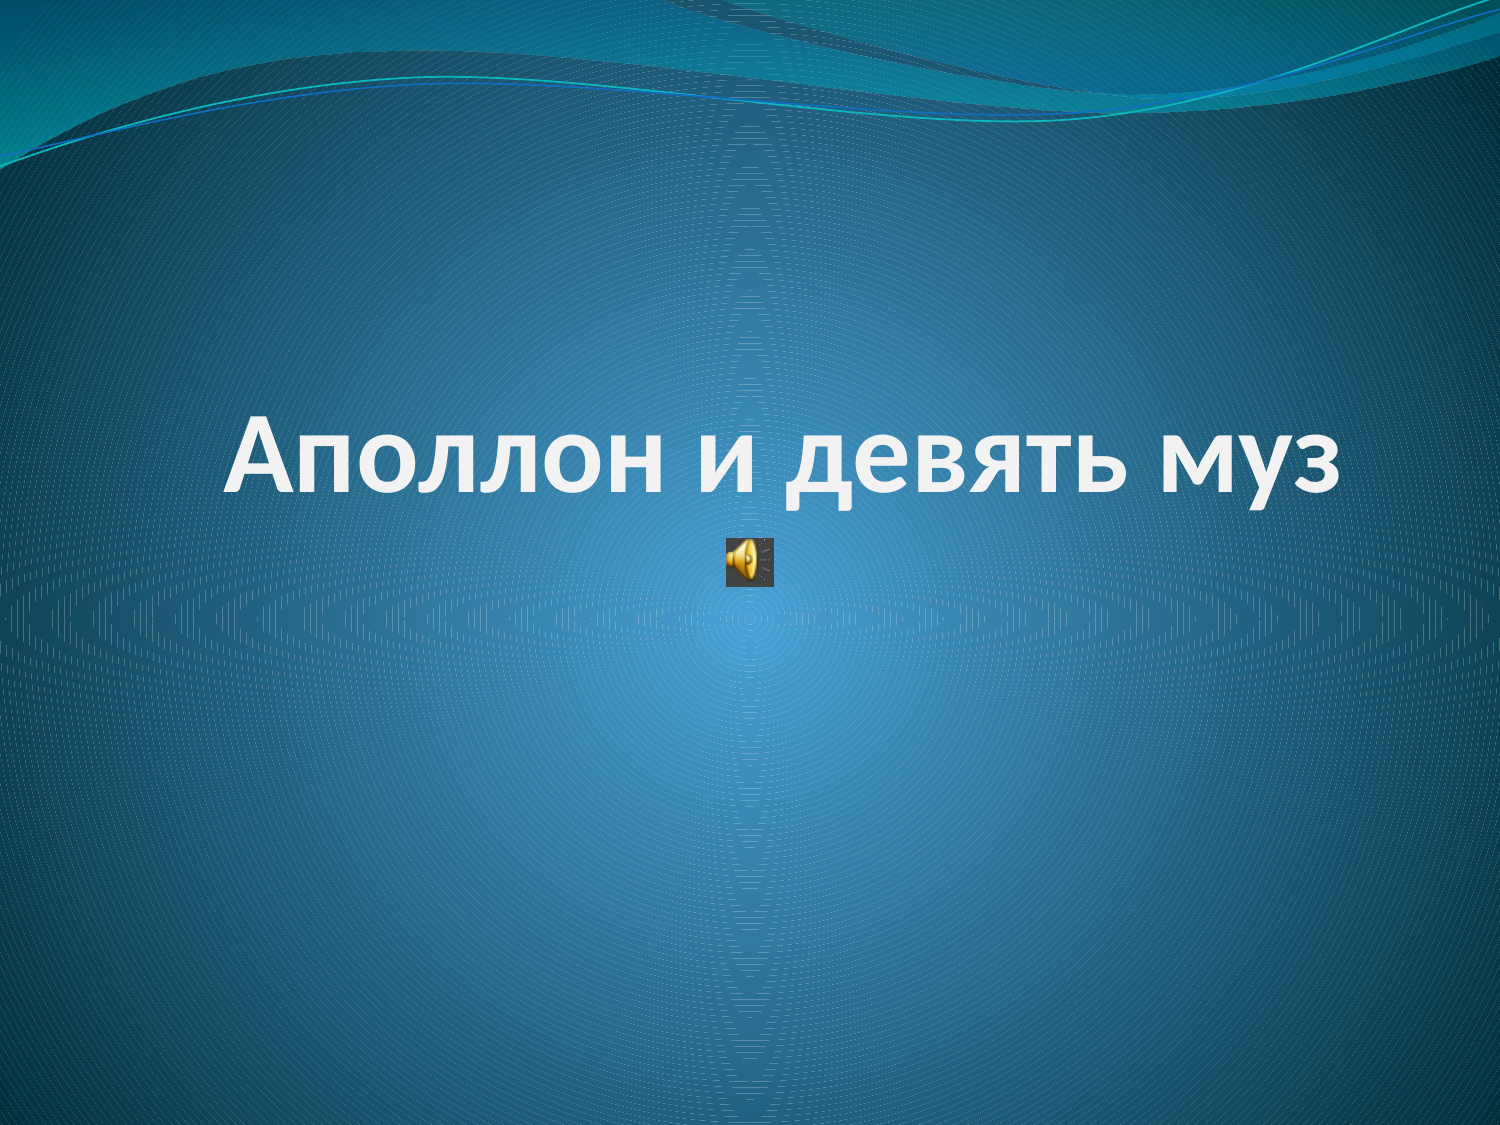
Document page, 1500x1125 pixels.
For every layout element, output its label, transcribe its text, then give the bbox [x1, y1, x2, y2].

picture [724, 537, 776, 588]
title Аполлон и девять муз [175, 269, 1348, 516]
